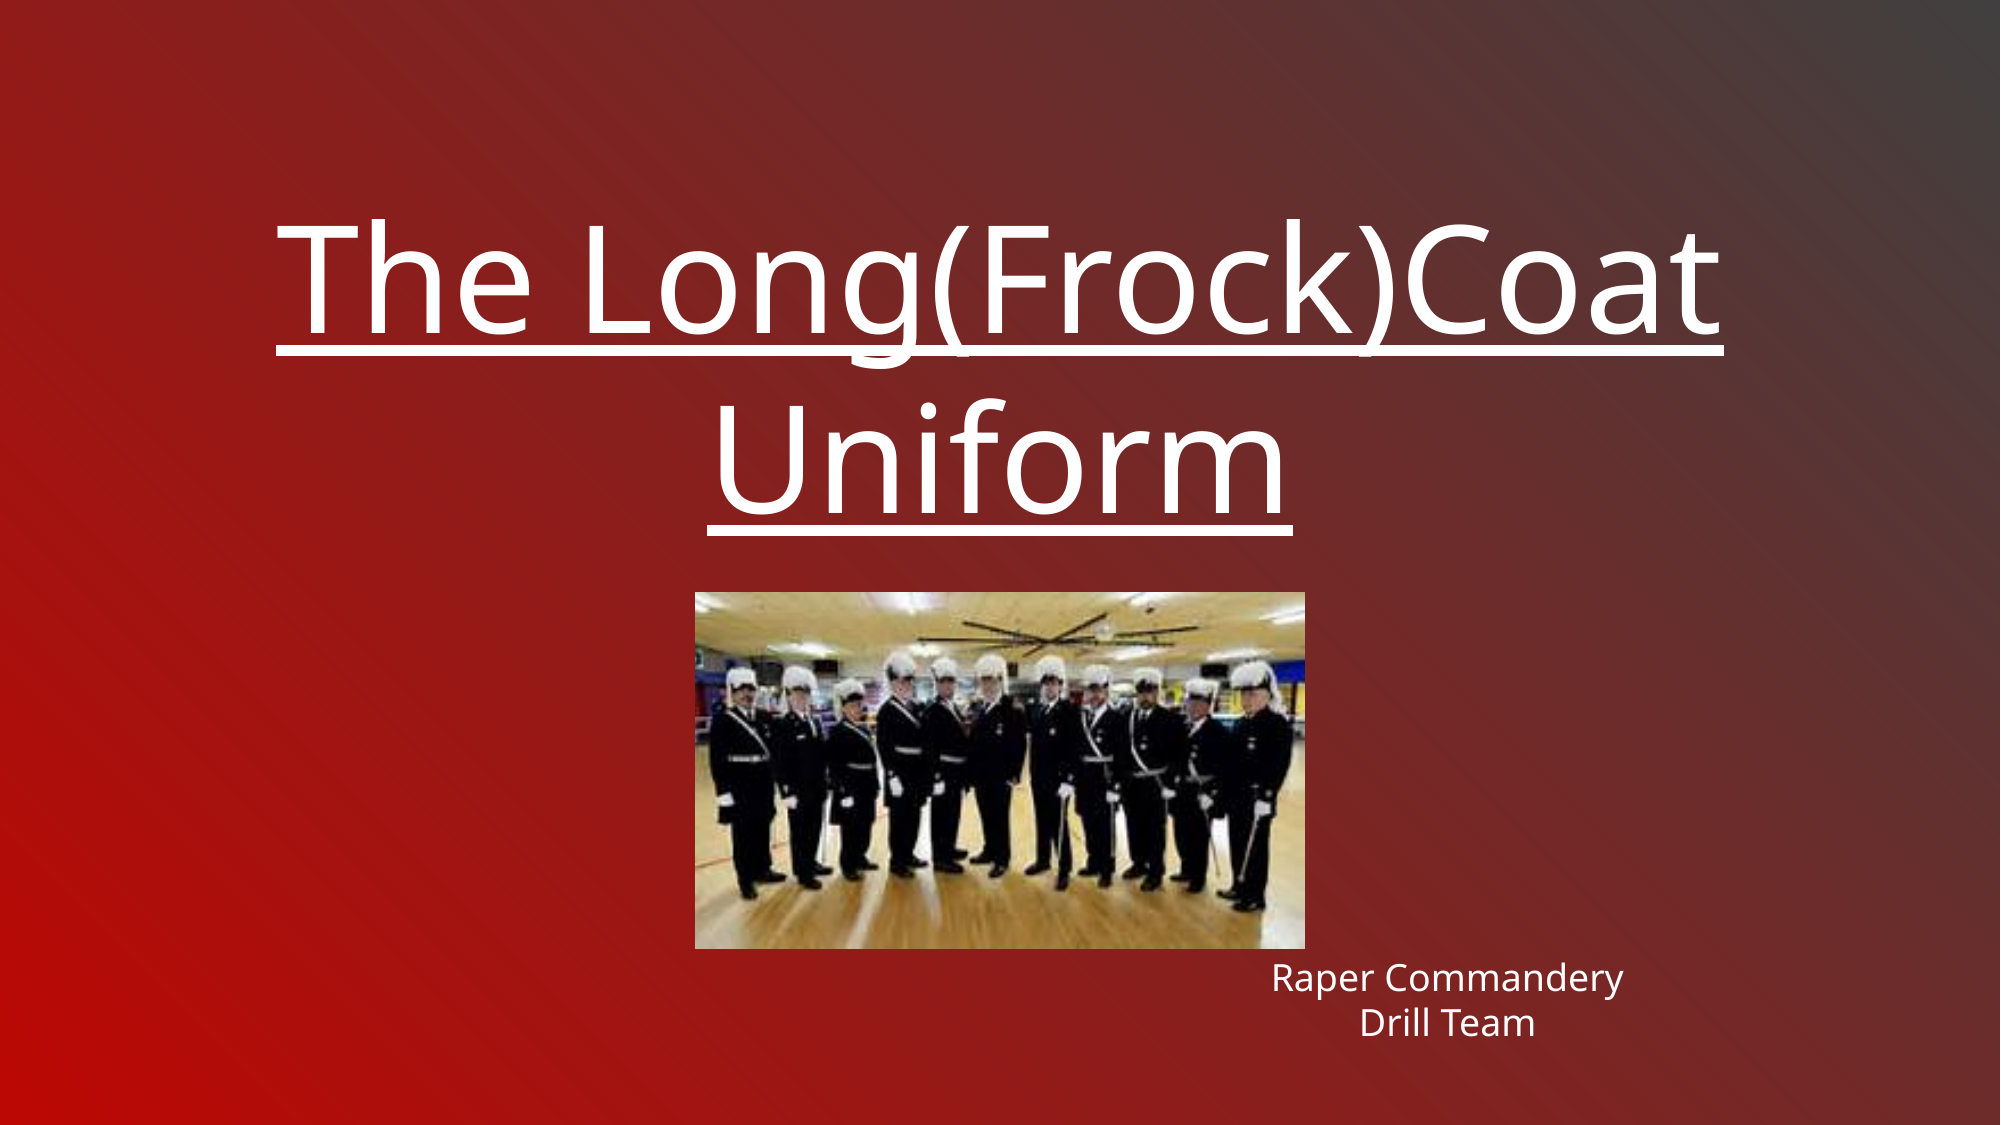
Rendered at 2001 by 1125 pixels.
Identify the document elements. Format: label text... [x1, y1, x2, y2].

text_box The Long(Frock)Coat Uniform [0, 176, 2000, 597]
picture [695, 592, 1305, 949]
text_box Raper Commandery Drill Team [1256, 946, 1640, 1051]
